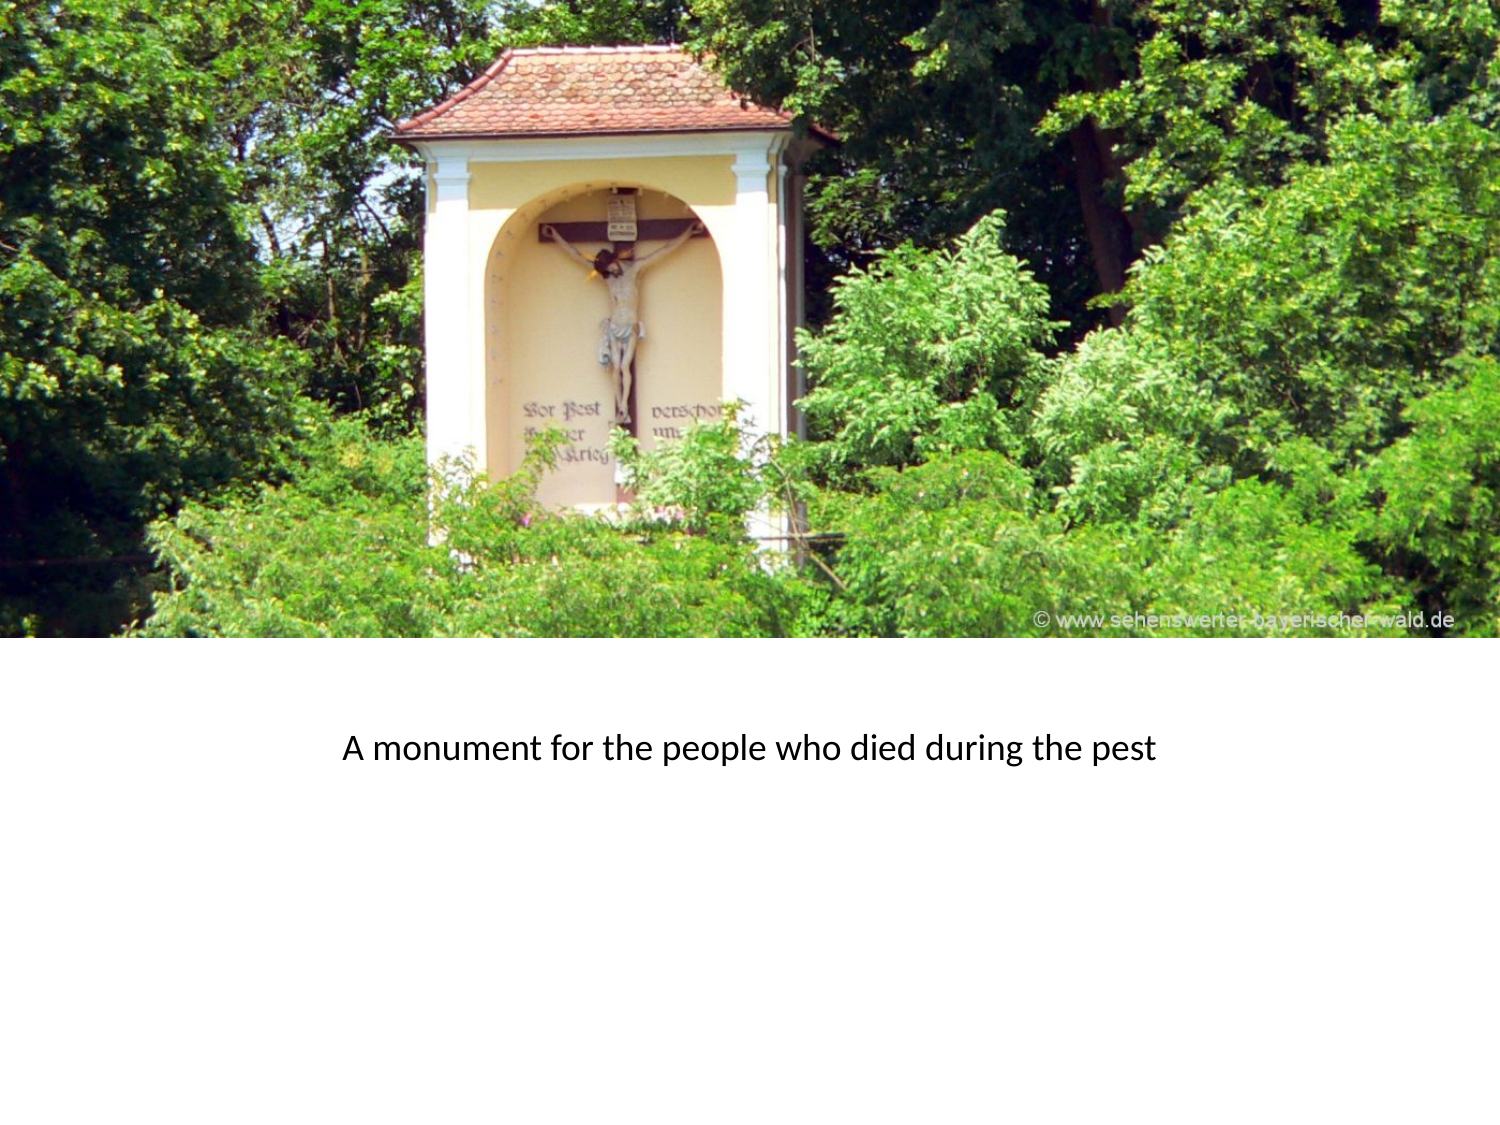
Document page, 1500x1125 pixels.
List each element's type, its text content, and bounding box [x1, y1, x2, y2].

picture [0, 0, 1500, 639]
text_box A monument for the people who died during the pest [112, 715, 1388, 821]
